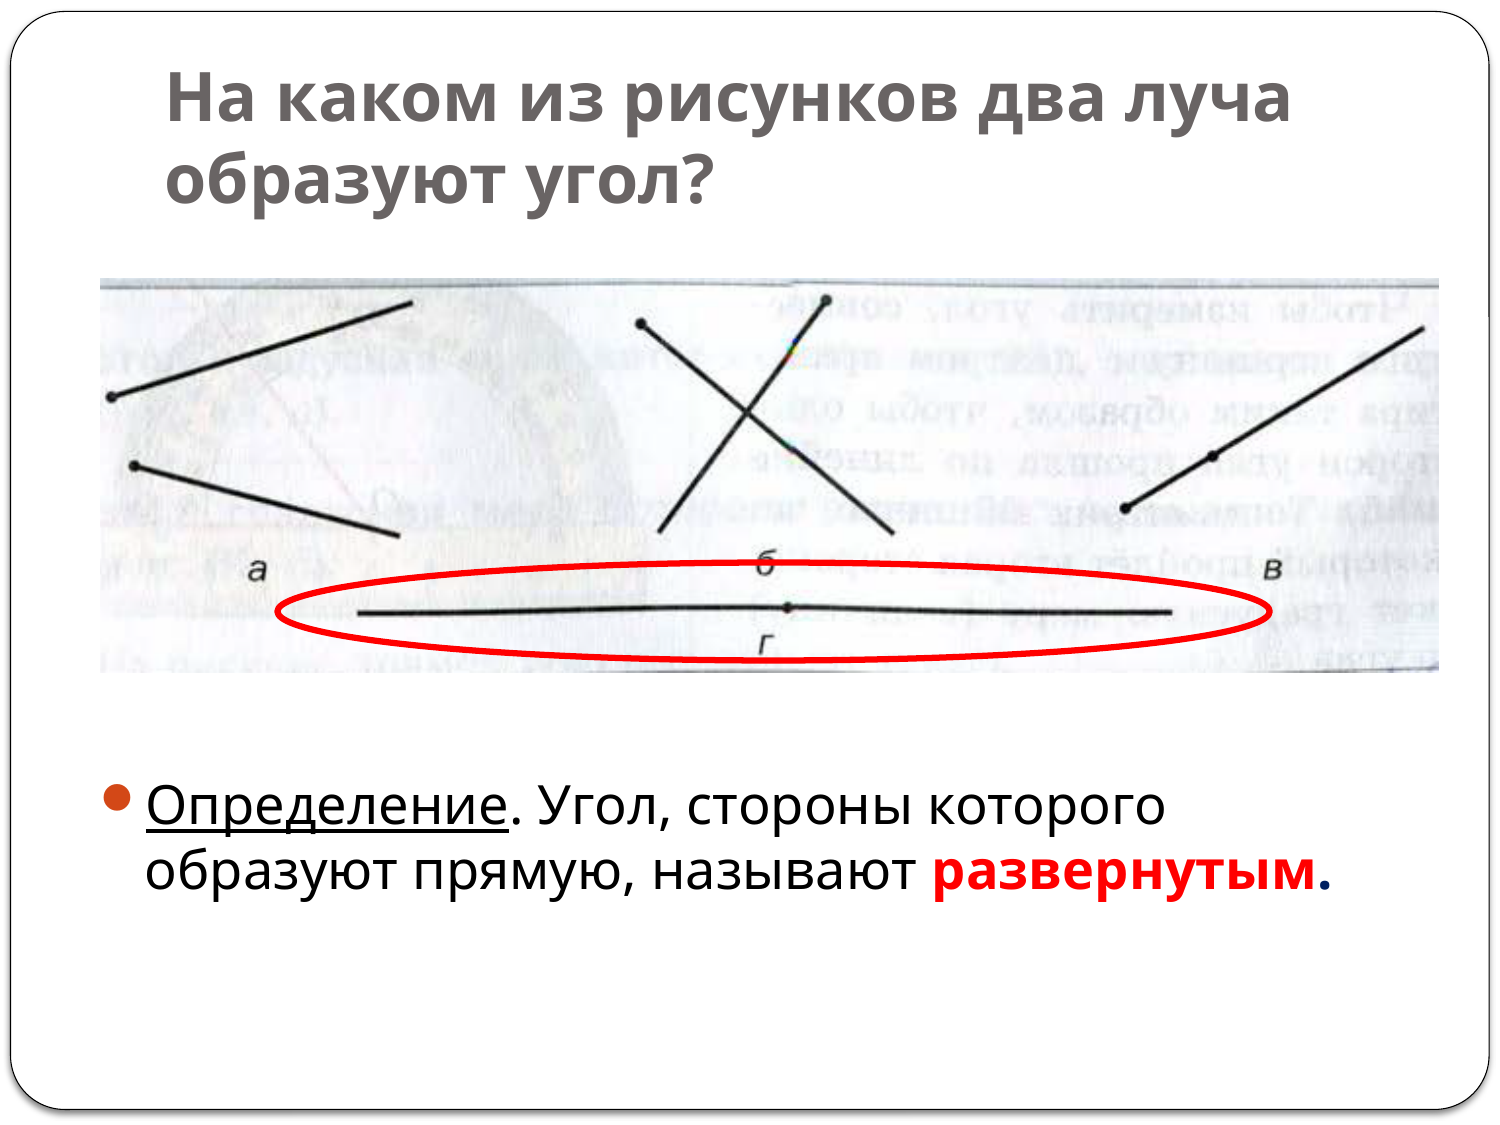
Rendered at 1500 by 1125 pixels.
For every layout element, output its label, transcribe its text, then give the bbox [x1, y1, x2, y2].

picture [100, 278, 1439, 673]
title На каком из рисунков два луча образуют угол? [150, 45, 1425, 233]
list Определение. Угол, стороны которого образуют прямую, называют развернутым. [85, 763, 1436, 957]
